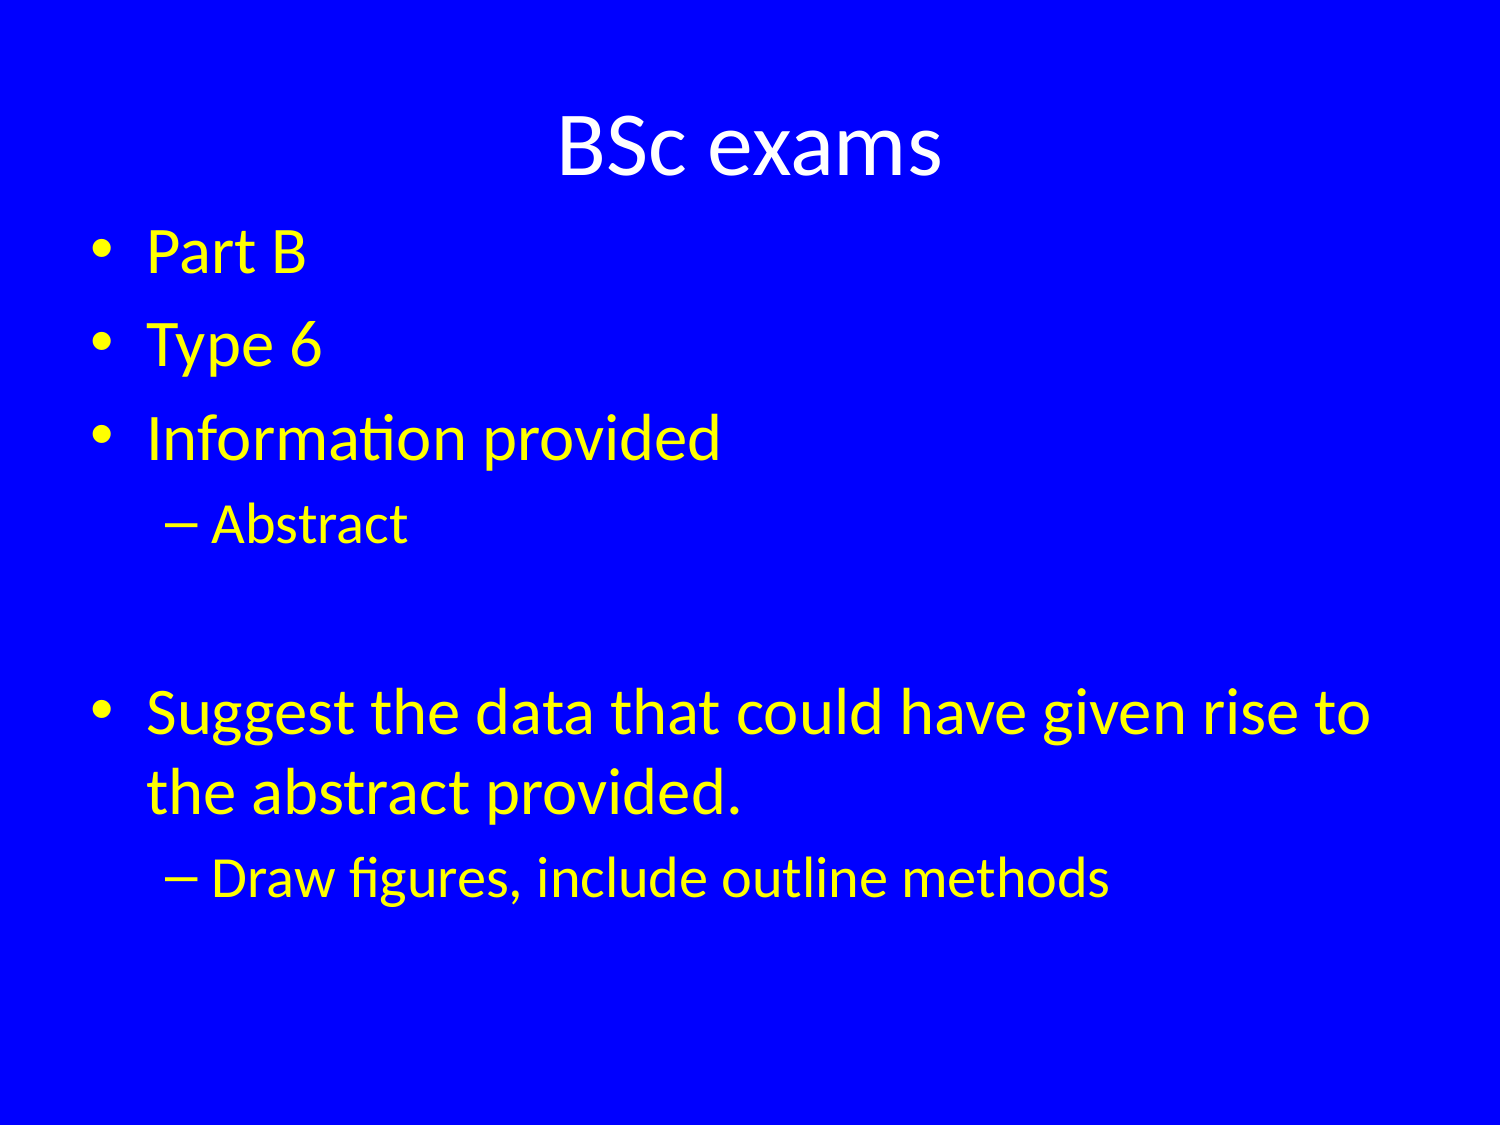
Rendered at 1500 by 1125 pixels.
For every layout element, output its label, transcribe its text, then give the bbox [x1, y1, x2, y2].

title BSc exams [75, 45, 1425, 199]
list Part B Type 6 Information provided Abstract Suggest the data that could have given rise to the abstract provided. Draw figures, include outline methods [75, 199, 1425, 1005]
